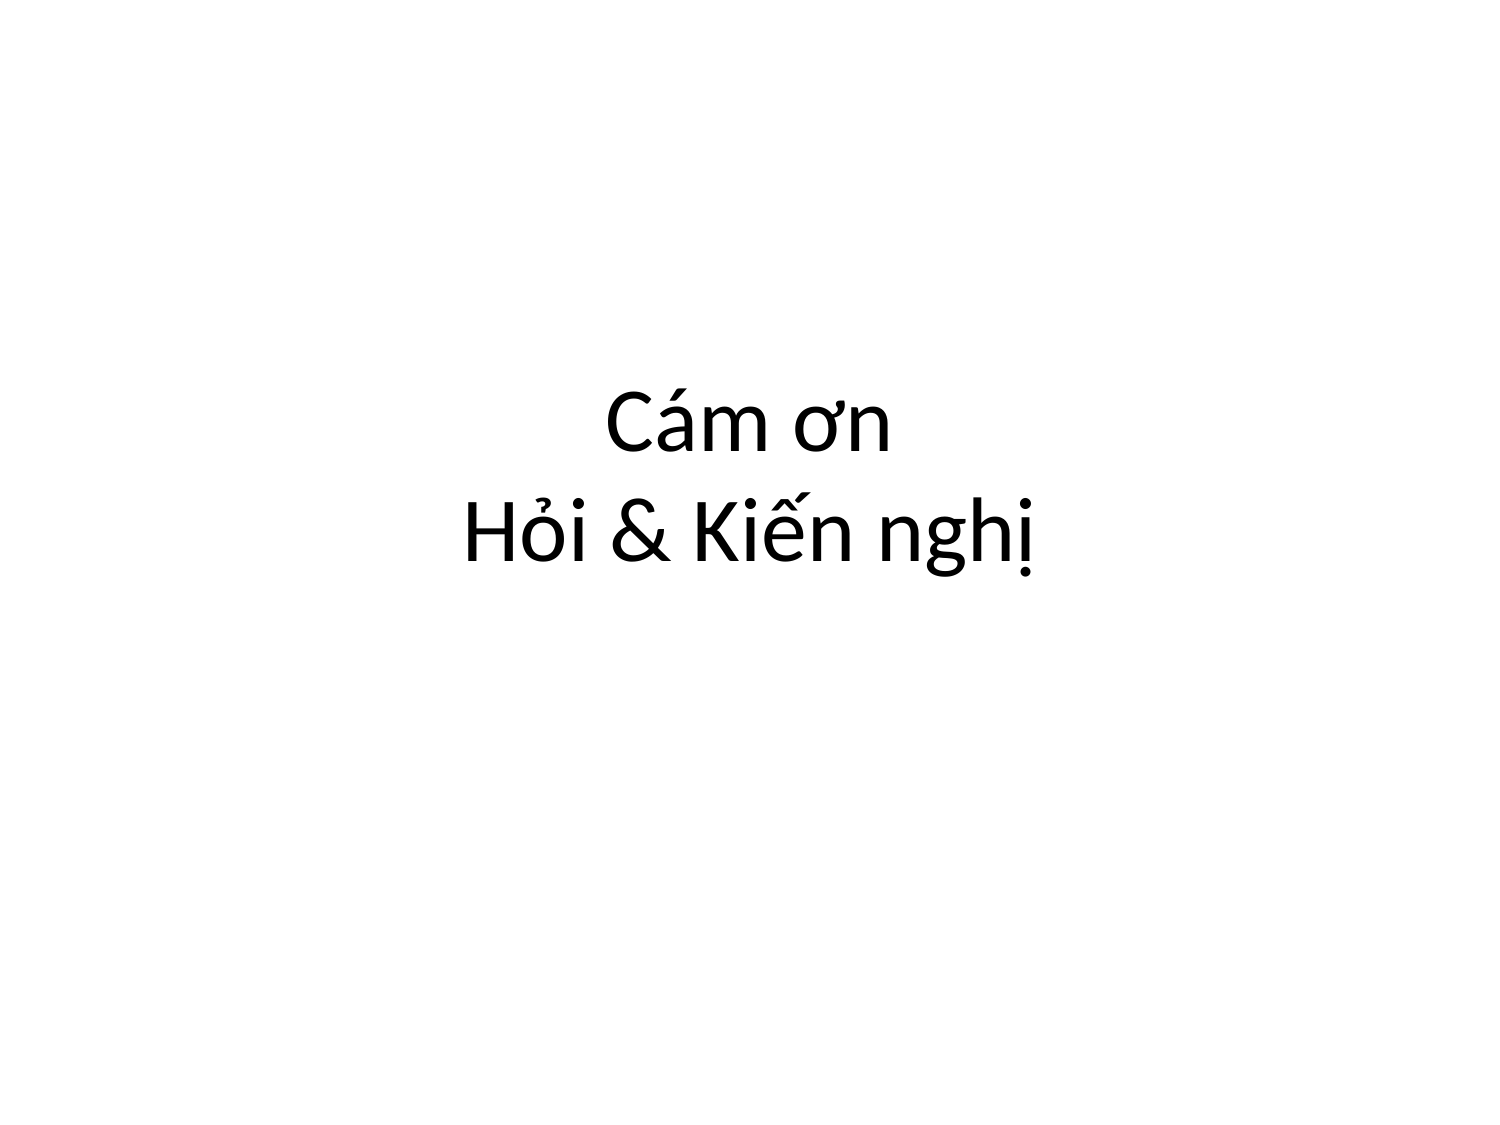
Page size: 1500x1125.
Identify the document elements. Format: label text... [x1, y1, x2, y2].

title Cám ơn Hỏi & Kiến nghị [112, 349, 1388, 591]
